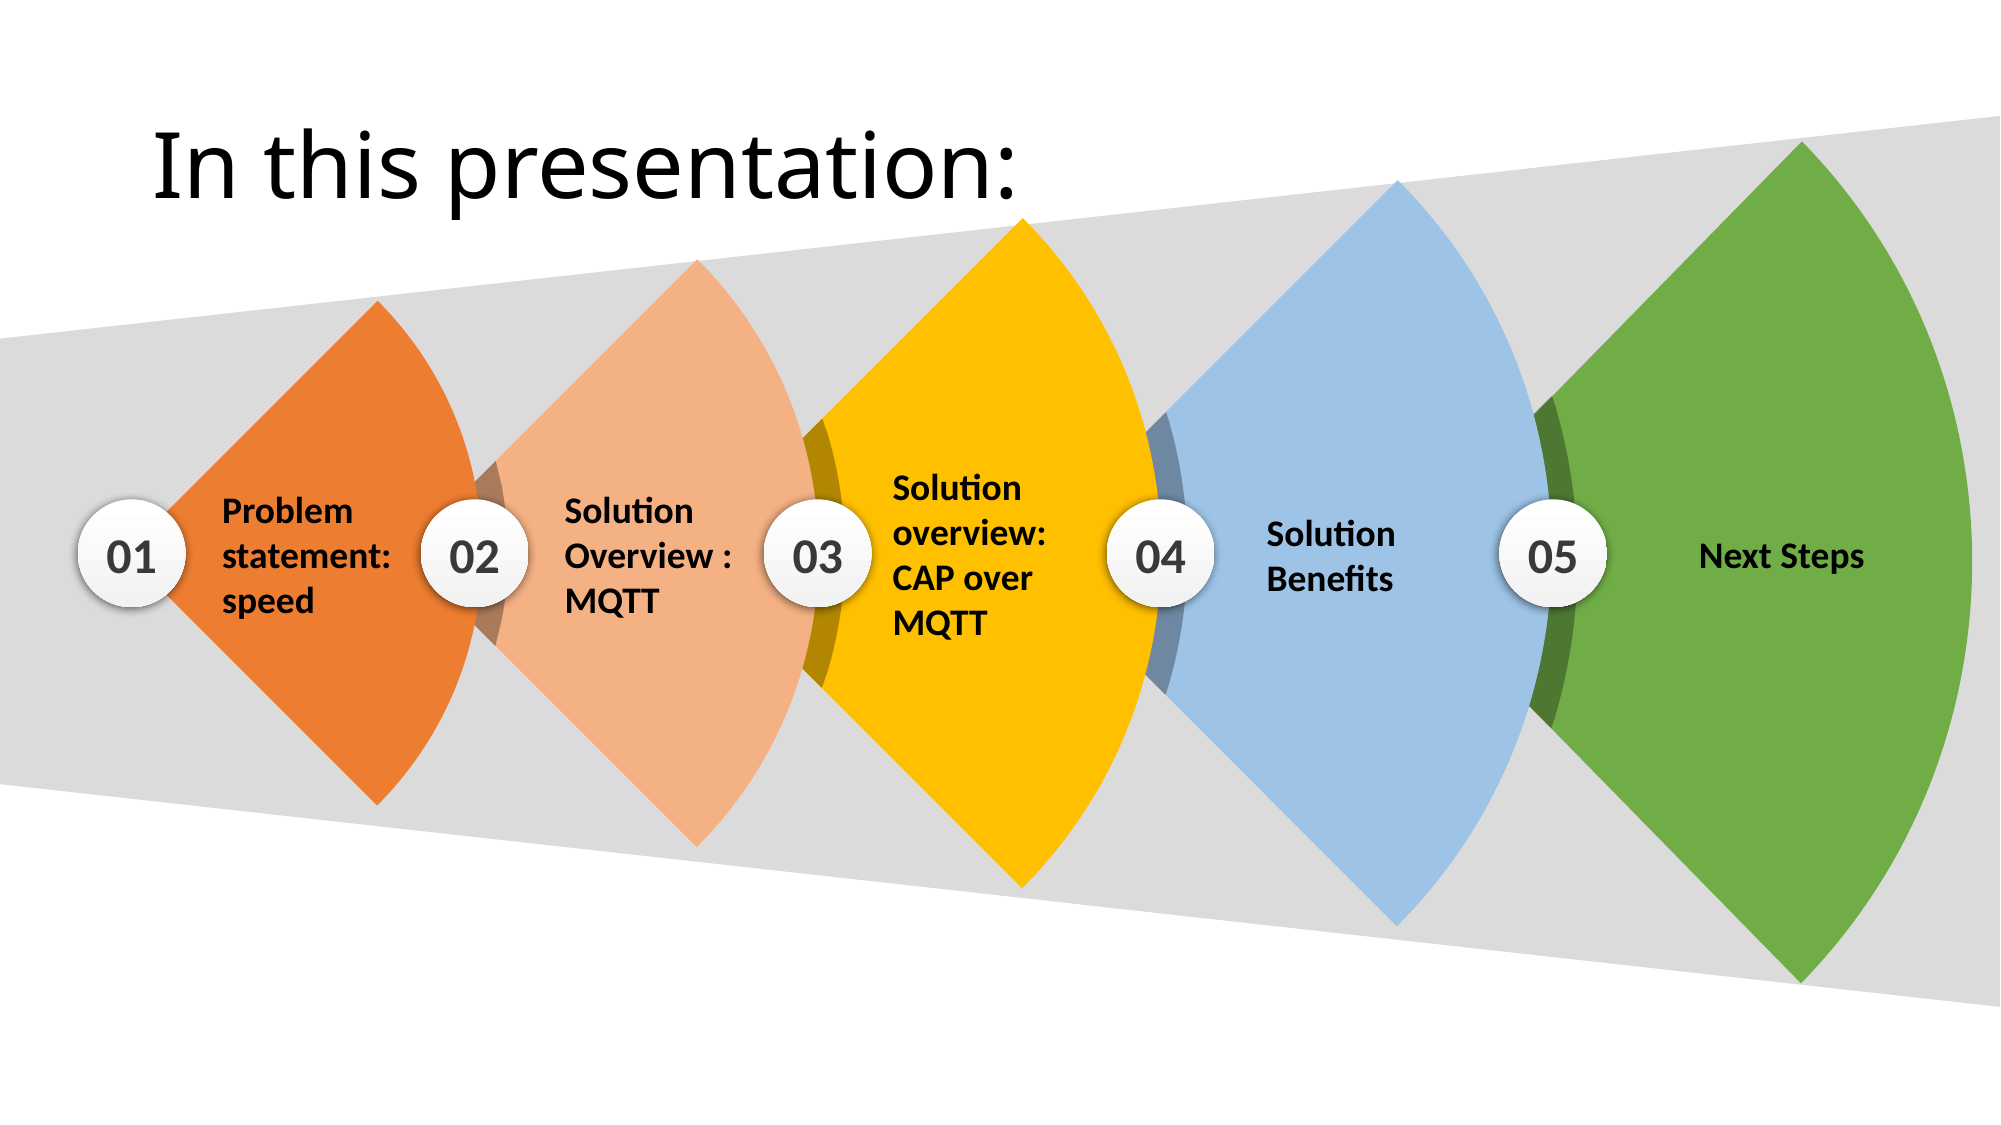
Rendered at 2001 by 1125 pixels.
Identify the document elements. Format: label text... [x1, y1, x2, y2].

text_box 04 [1107, 499, 1215, 608]
text_box 03 [763, 499, 872, 608]
text_box [170, 299, 479, 807]
text_box [1166, 178, 1550, 928]
text_box Solution overview: CAP over MQTT [877, 455, 1107, 651]
text_box [476, 609, 505, 648]
text_box [823, 216, 1159, 535]
text_box [1534, 393, 1575, 498]
text_box [1552, 212, 1974, 985]
title In this presentation: [137, 59, 1863, 278]
text_box [803, 612, 842, 690]
text_box [1530, 611, 1577, 731]
text_box [1146, 612, 1185, 697]
text_box 01 [77, 499, 186, 608]
text_box Problem statement: speed [207, 478, 421, 629]
text_box 02 [421, 499, 529, 608]
text_box [0, 114, 2000, 1008]
text_box Solution Benefits [1251, 501, 1522, 606]
text_box [822, 574, 1158, 890]
text_box [1147, 410, 1186, 499]
text_box Next Steps [1683, 523, 1880, 584]
text_box Solution Overview : MQTT [549, 478, 758, 629]
text_box 05 [1499, 499, 1608, 608]
text_box [804, 416, 843, 499]
text_box [476, 458, 506, 502]
text_box [496, 257, 816, 849]
